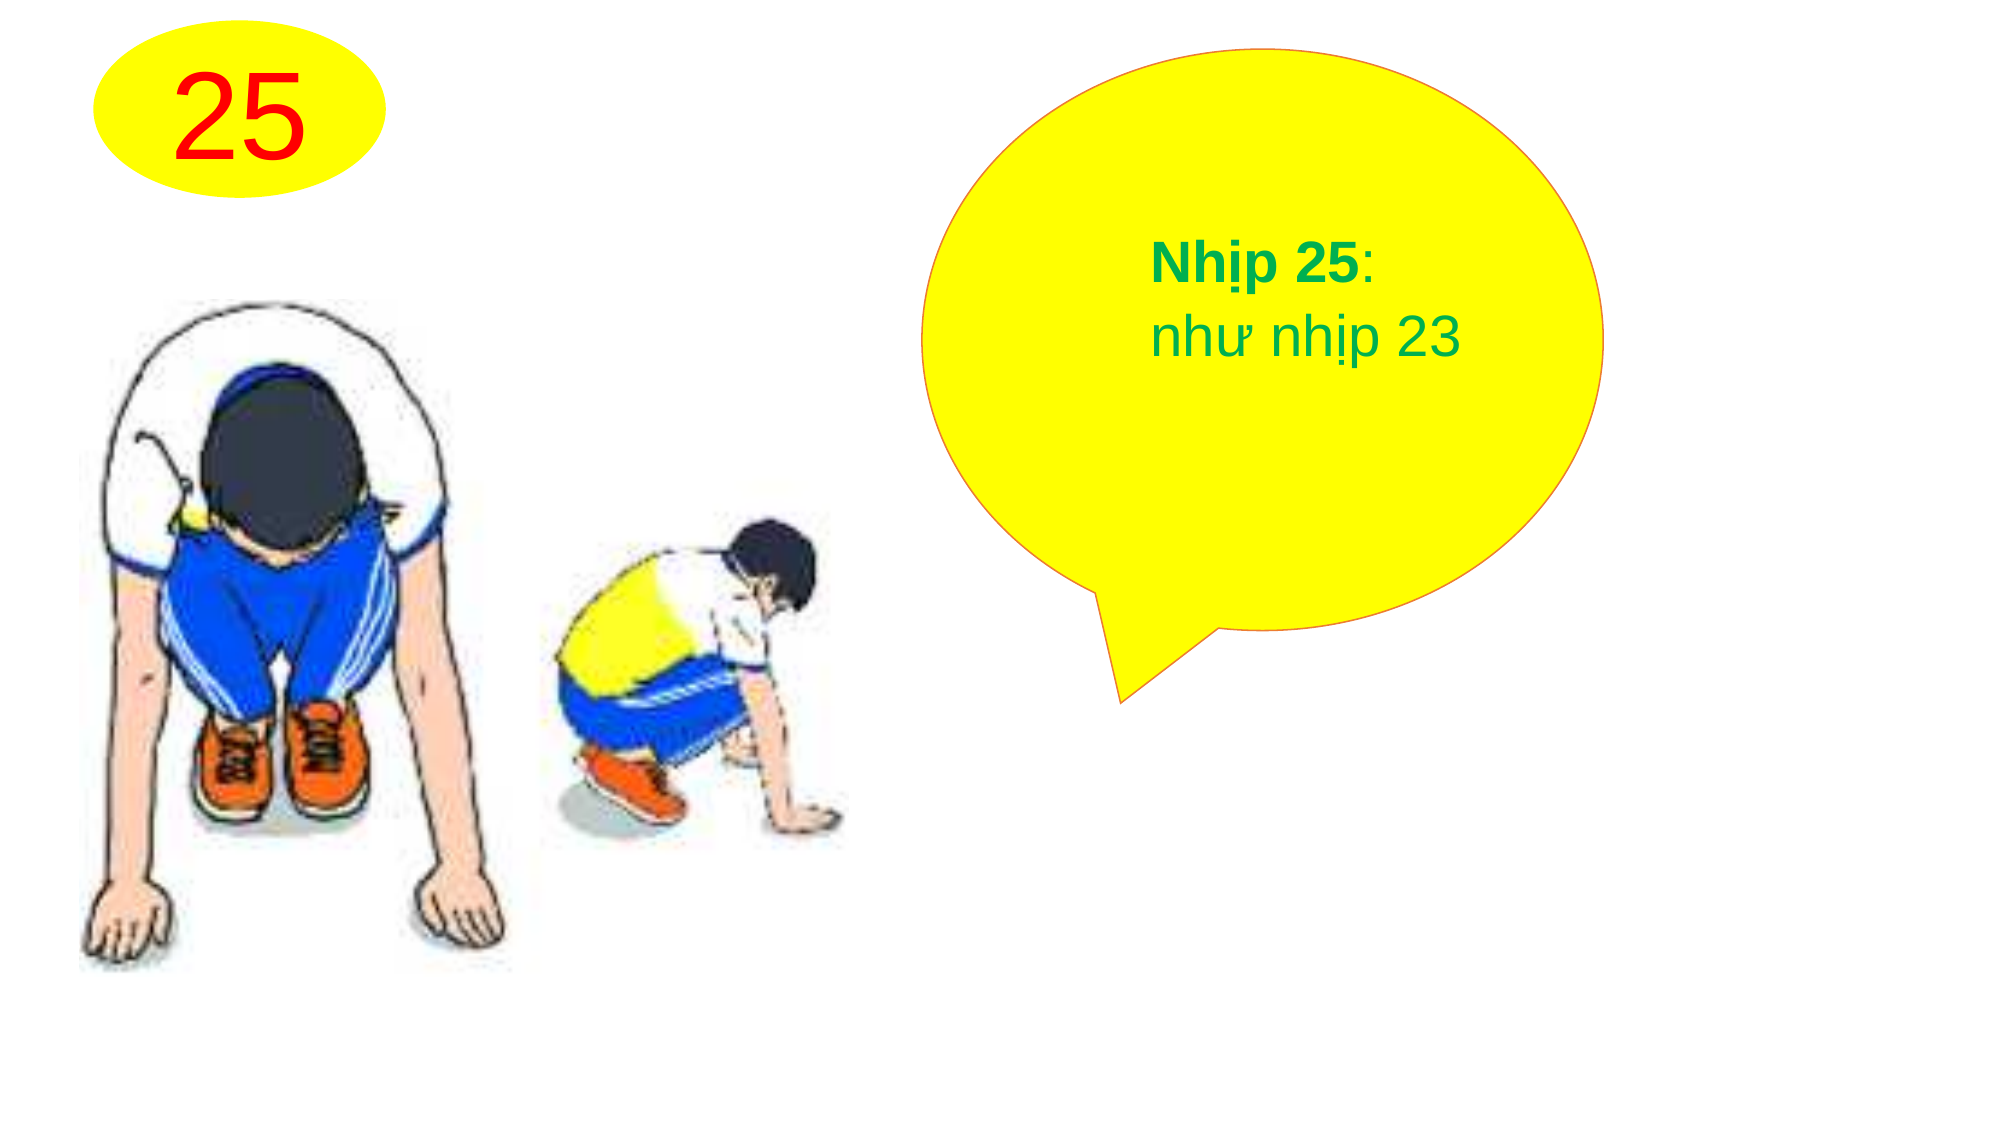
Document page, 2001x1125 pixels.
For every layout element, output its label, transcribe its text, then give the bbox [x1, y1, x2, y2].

text_box 25 [94, 21, 385, 197]
picture [79, 299, 849, 977]
text_box Nhịp 25: như nhịp 23 [921, 49, 1604, 525]
text_box [892, 525, 2000, 631]
text_box Nhịp 25: như nhịp 23 [1103, 631, 1215, 704]
